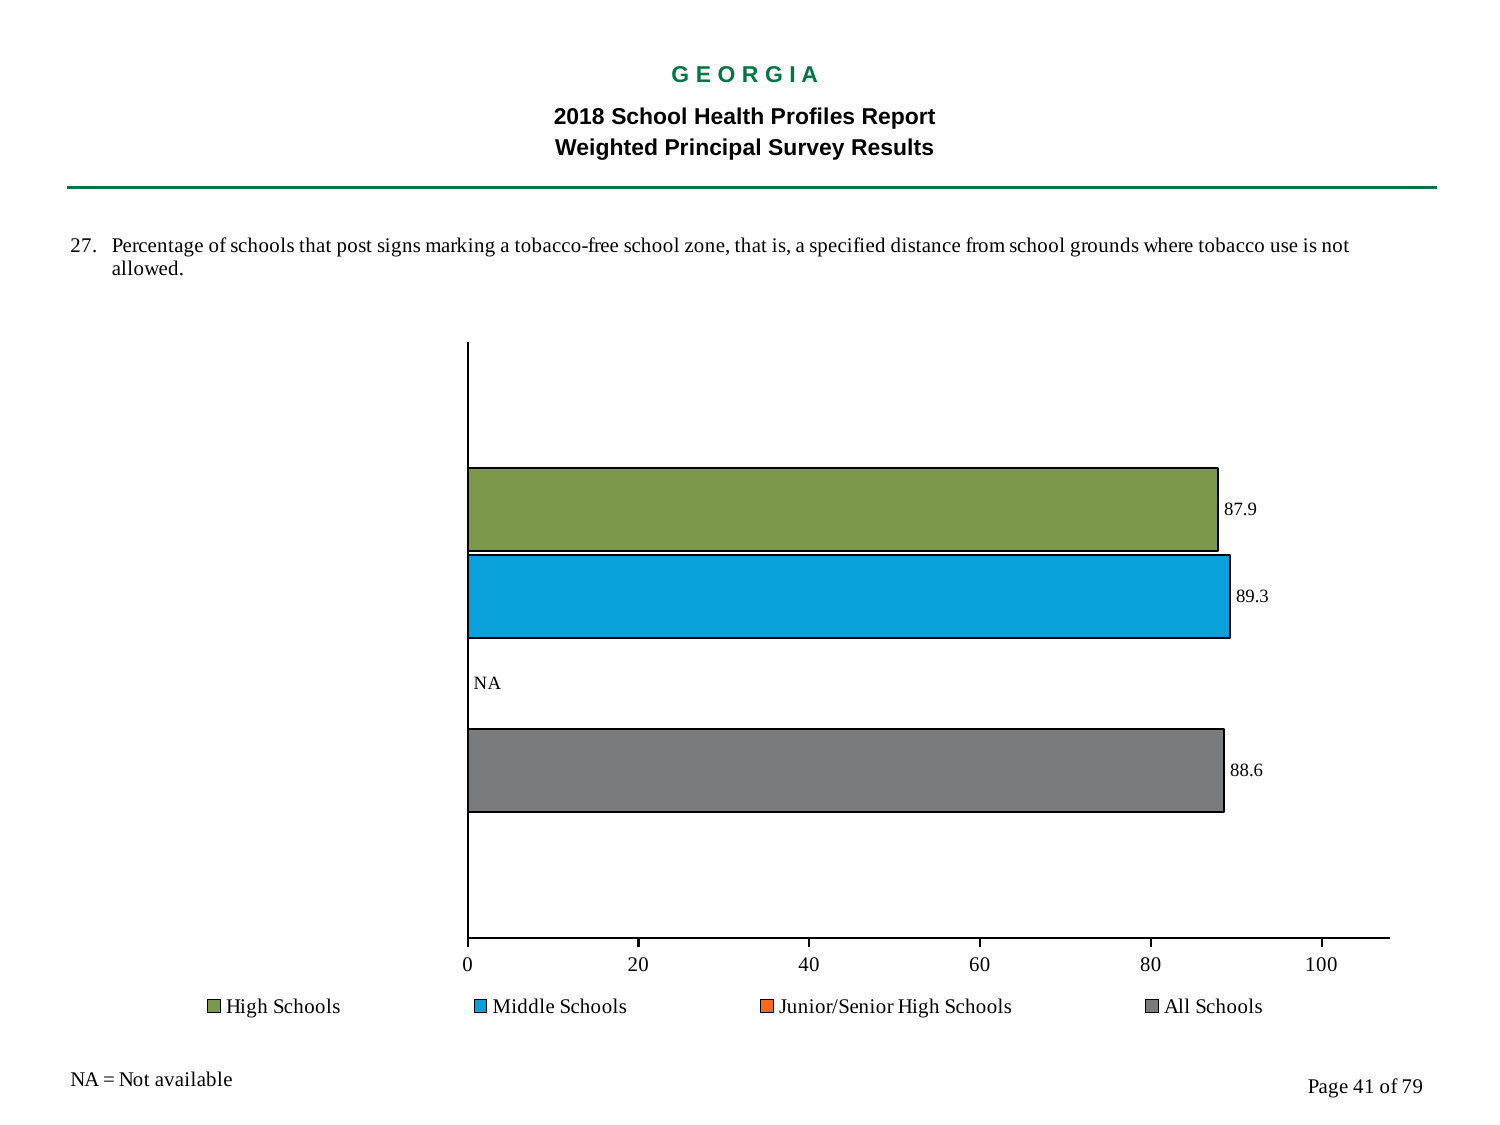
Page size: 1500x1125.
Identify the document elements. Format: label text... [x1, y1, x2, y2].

text_box Weighted Principal Survey Results [41, 125, 1448, 168]
text_box 2018 School Health Profiles Report [41, 93, 1448, 125]
chart [41, 208, 1448, 1105]
text_box G E O R G I A [41, 52, 1448, 93]
